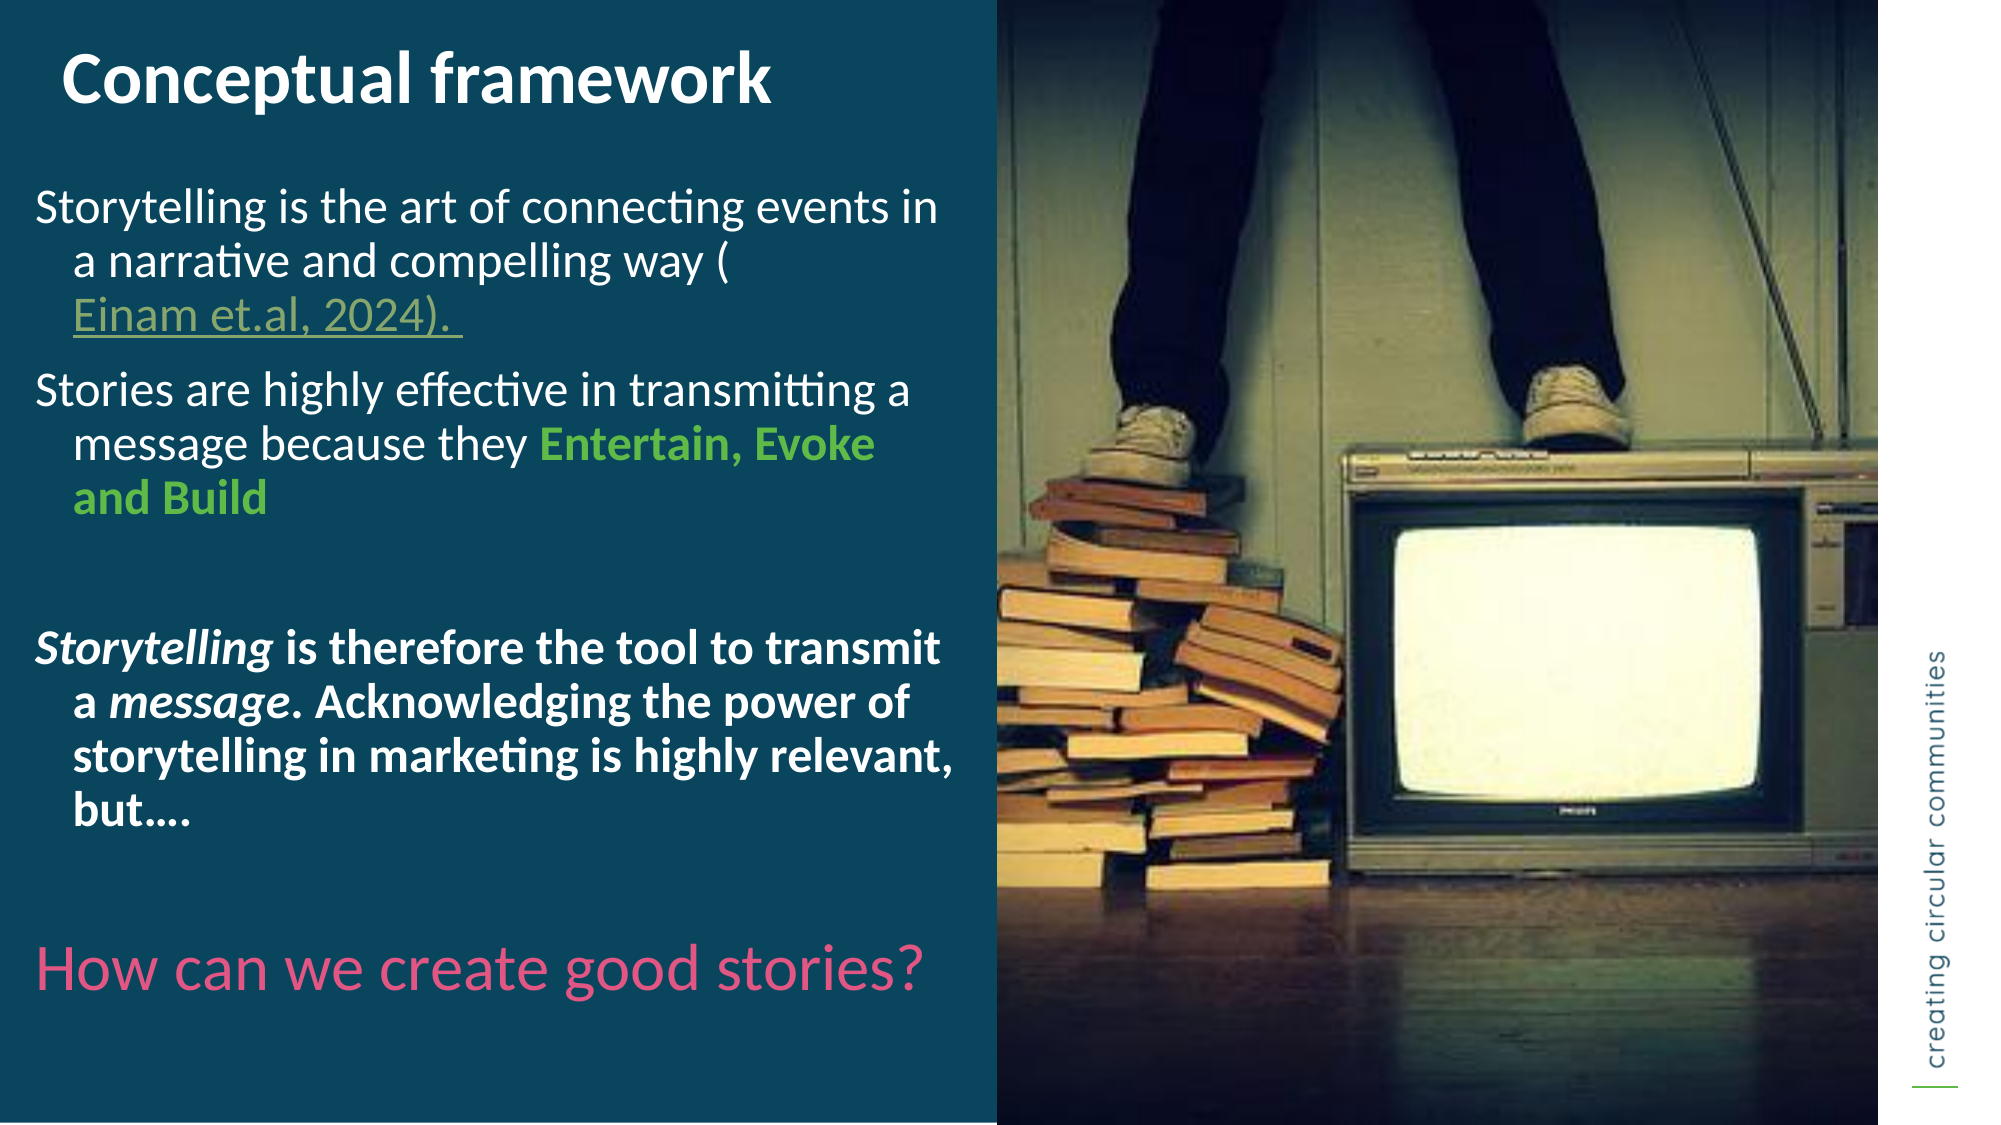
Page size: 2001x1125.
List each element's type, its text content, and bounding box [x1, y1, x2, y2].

list Storytelling is the art of connecting events in a narrative and compelling way (Einam et.al, 2024). Stories are highly effective in transmitting a message because they Entertain, Evoke and Build Storytelling is therefore the tool to transmit a message. Acknowledging the power of storytelling in marketing is highly relevant, but…. How can we create good stories? [20, 173, 973, 1052]
picture [1919, 637, 1955, 1075]
picture [997, 0, 1878, 1125]
list Conceptual framework [48, 31, 867, 194]
